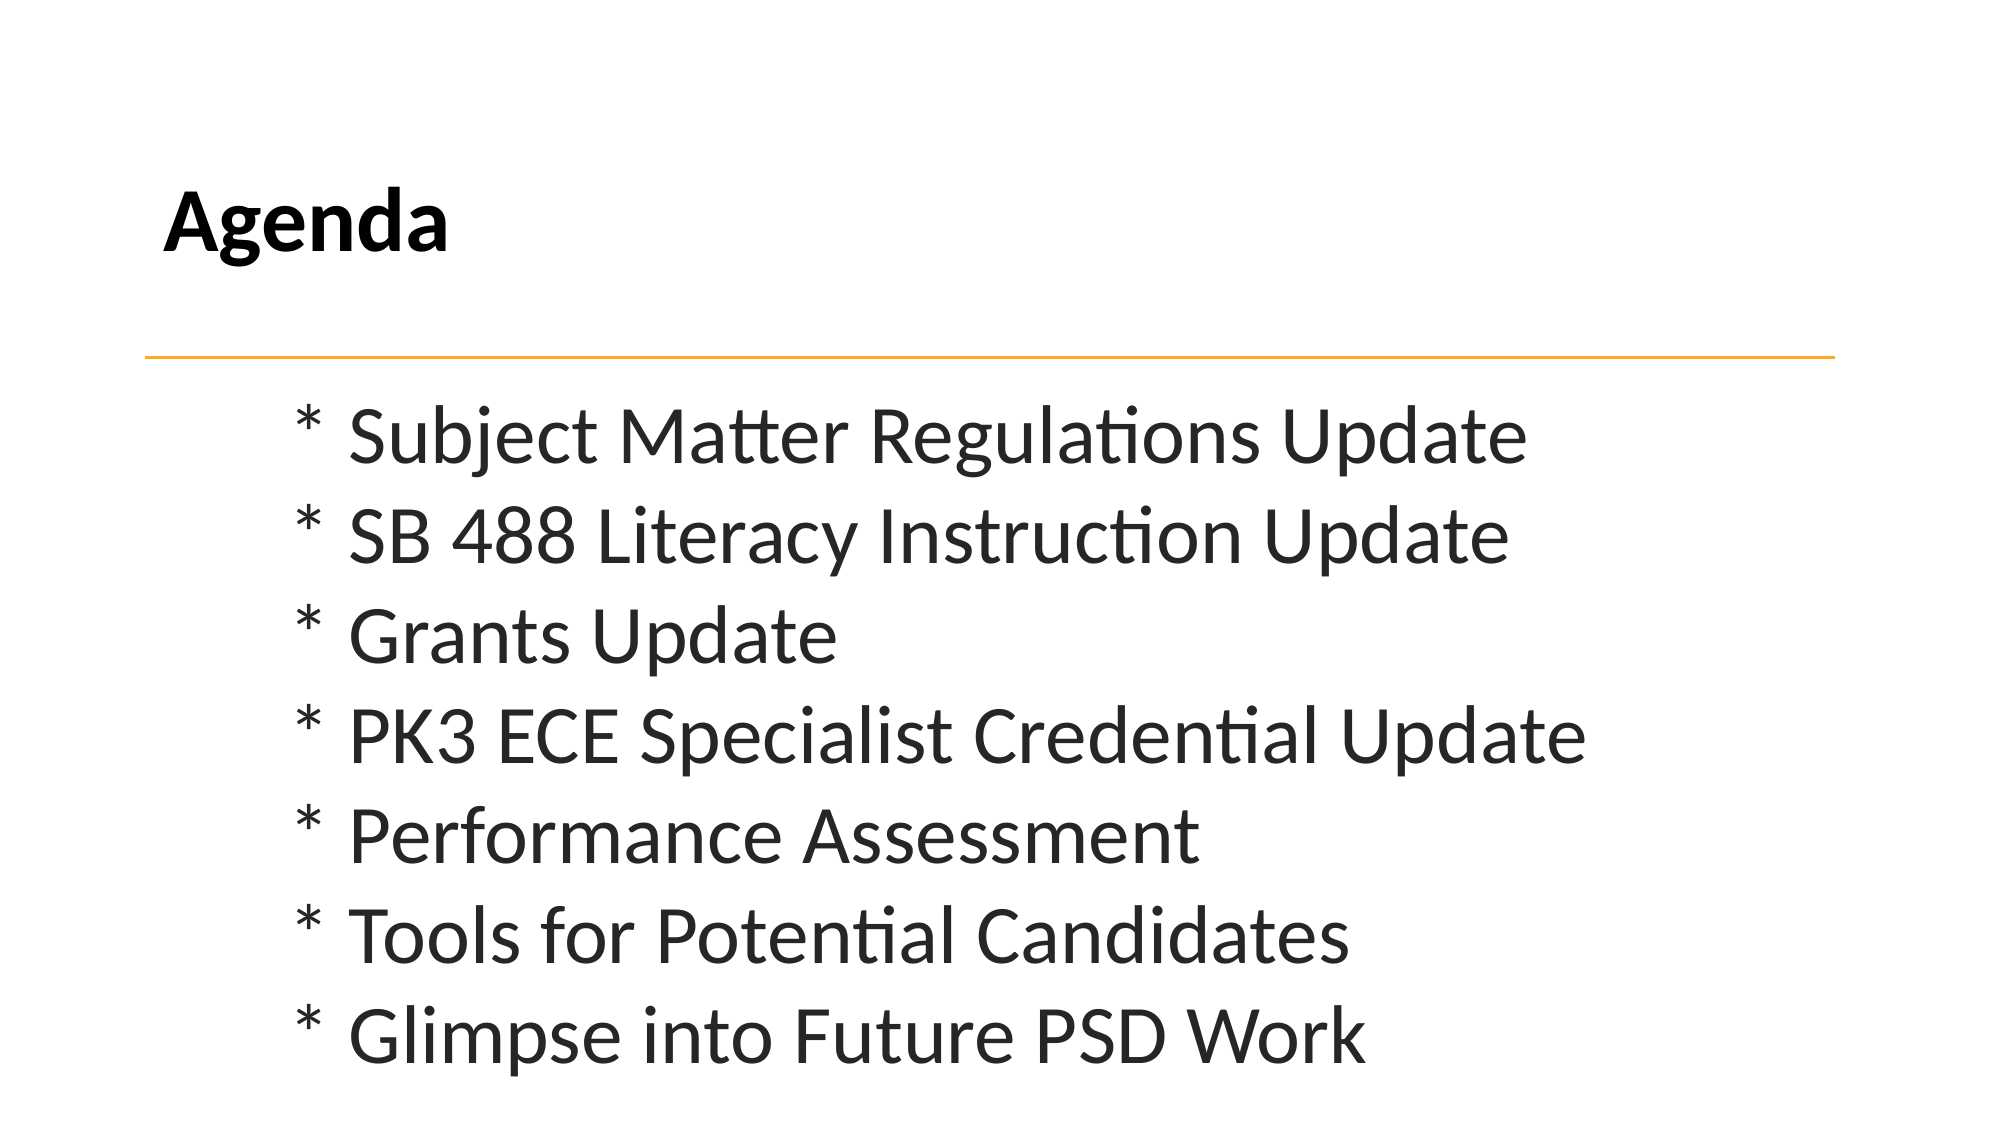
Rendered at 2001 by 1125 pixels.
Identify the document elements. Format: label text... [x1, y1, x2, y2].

title Agenda [163, 100, 1035, 288]
list * Subject Matter Regulations Update * SB 488 Literacy Instruction Update * Grants Update * PK3 ECE Specialist Credential Update * Performance Assessment * Tools for Potential Candidates * Glimpse into Future PSD Work [288, 380, 1743, 1125]
